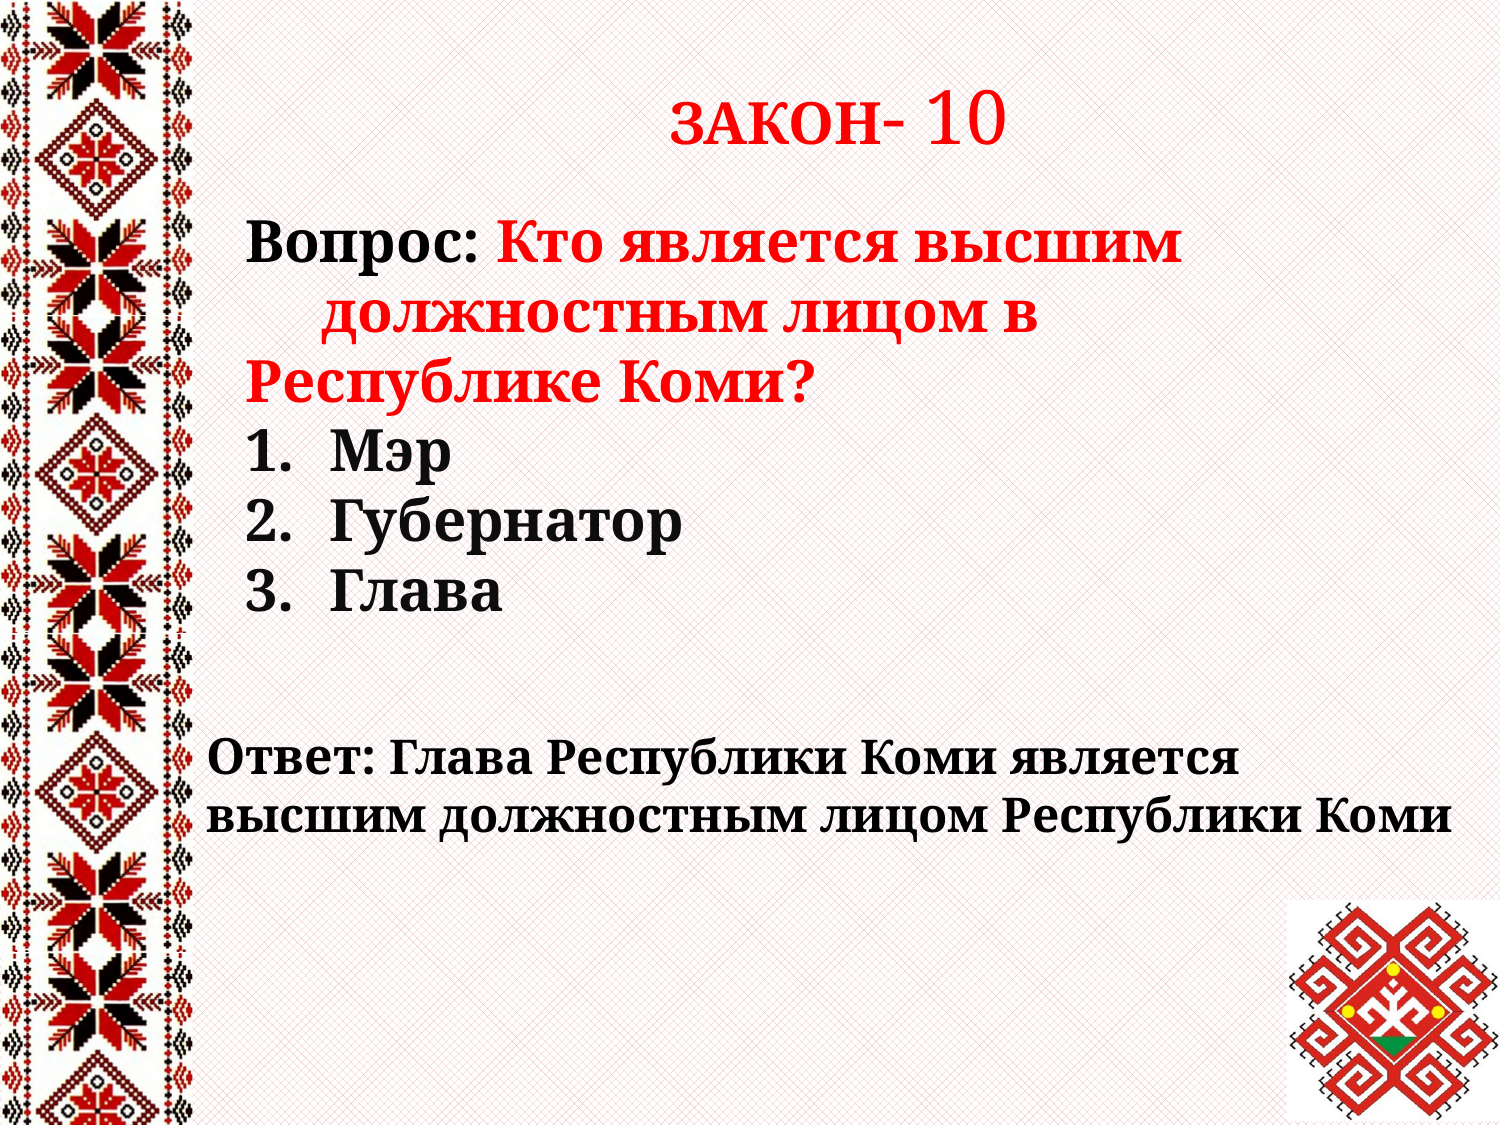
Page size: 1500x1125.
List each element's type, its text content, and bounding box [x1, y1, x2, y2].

title ЗАКОН- 10 [261, 89, 1487, 230]
text_box Ответ: Глава Республики Коми является высшим должностным лицом Республики Коми [197, 717, 1483, 850]
picture [1287, 900, 1500, 1122]
picture [0, 1, 256, 953]
text_box Вопрос: Кто является высшим должностным лицом в Республике Коми? Мэр Губернатор Глава [230, 196, 1424, 701]
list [1, 952, 193, 1125]
